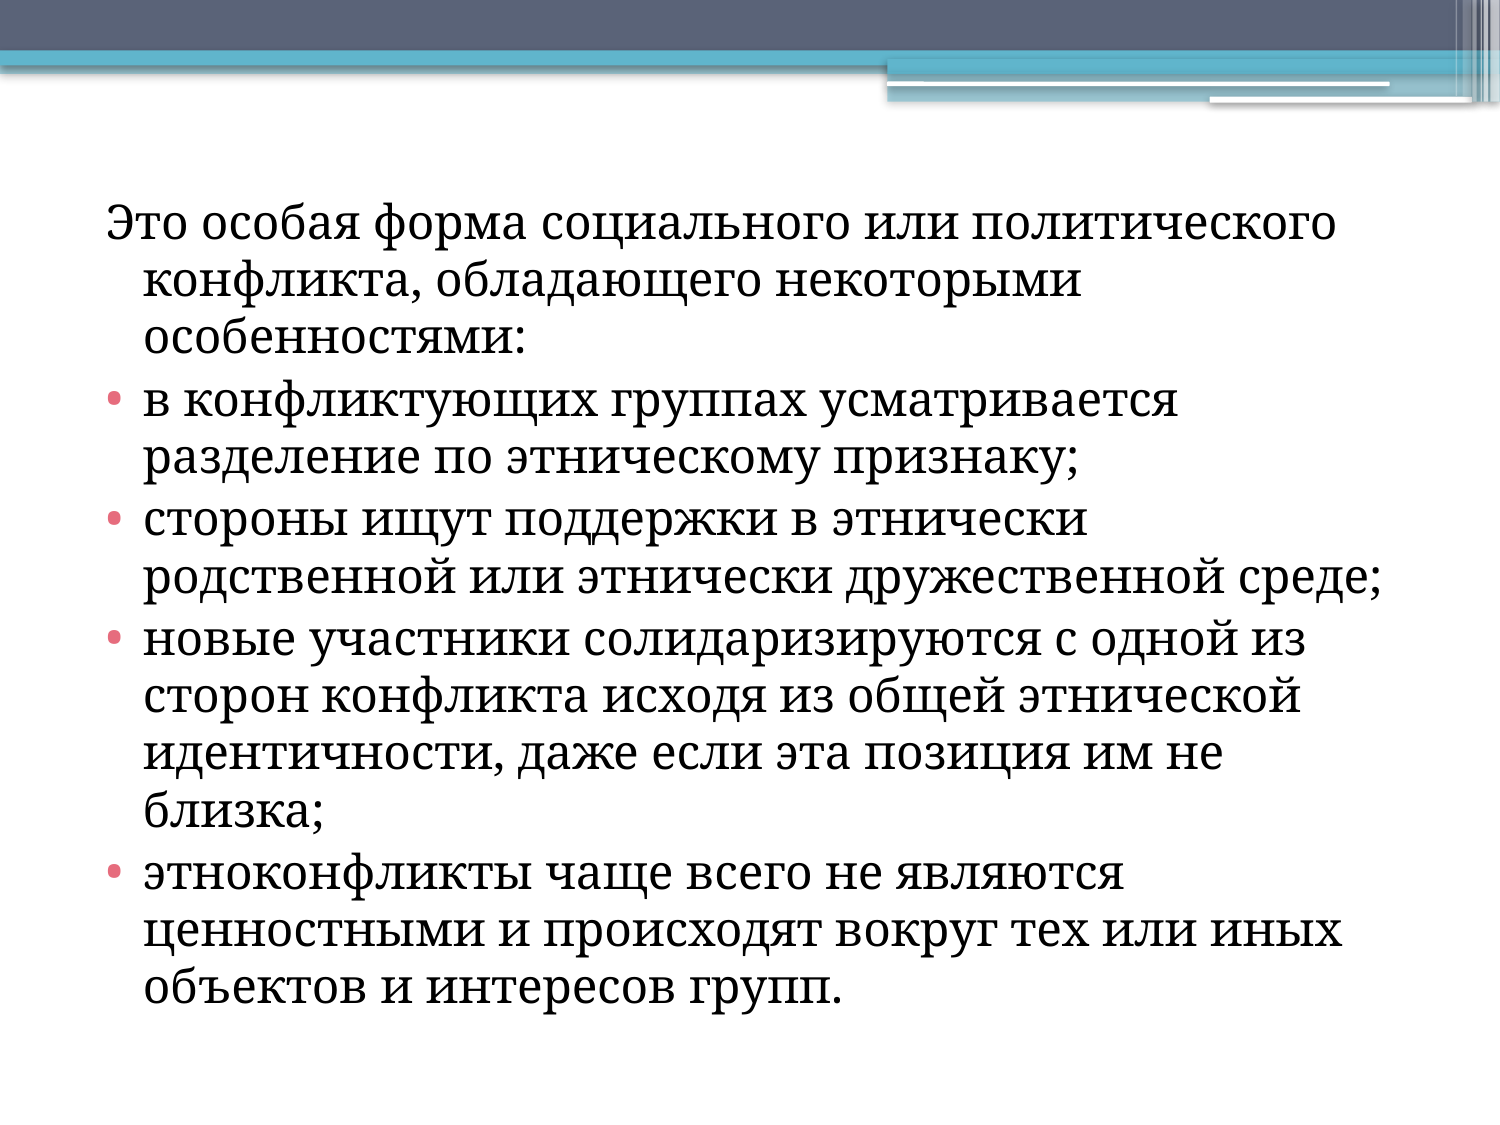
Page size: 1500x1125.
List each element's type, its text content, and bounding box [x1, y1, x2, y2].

list Это особая форма социального или политического конфликта, обладающего некоторыми особенностями: в конфликтующих группах усматривается разделение по этническому признаку; стороны ищут поддержки в этнически родственной или этнически дружественной среде; новые участники солидаризируются с одной из сторон конфликта исходя из общей этнической идентичности, даже если эта позиция им не близка; этноконфликты чаще всего не являются ценностными и происходят вокруг тех или иных объектов и интересов групп. [75, 184, 1425, 1079]
